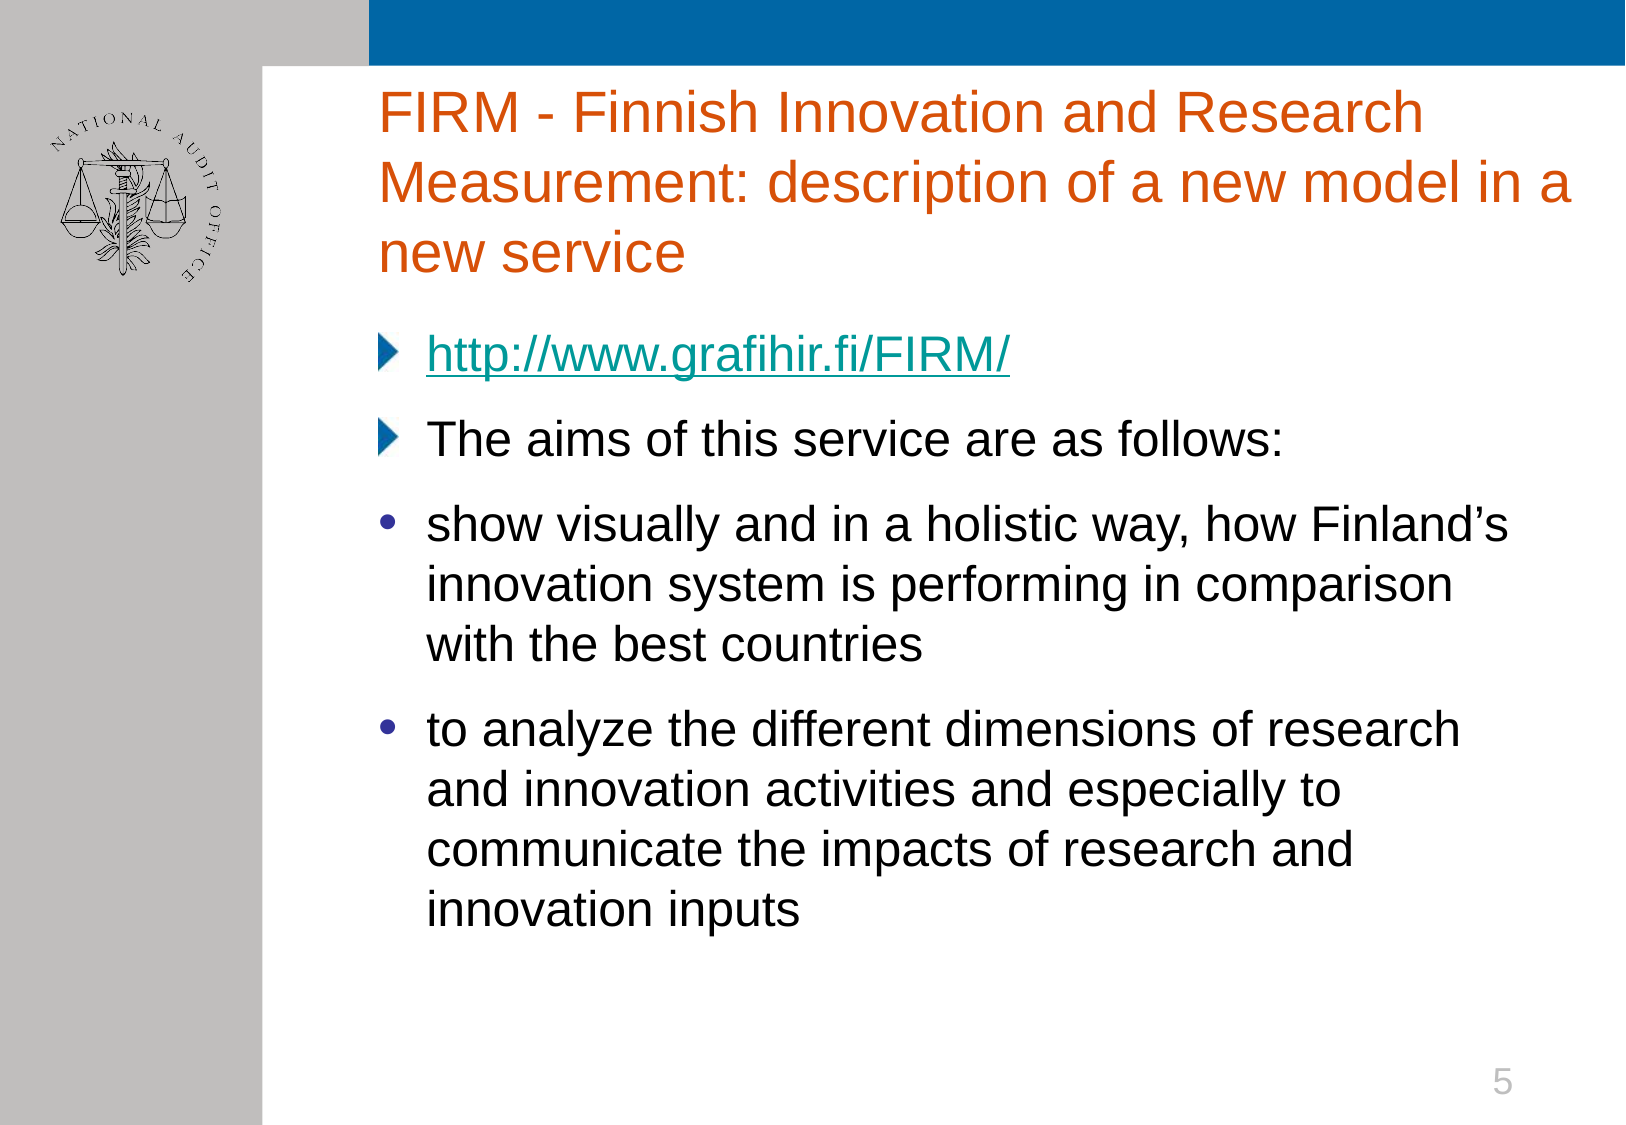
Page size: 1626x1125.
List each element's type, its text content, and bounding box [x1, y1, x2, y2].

picture [49, 111, 221, 283]
picture [378, 417, 399, 457]
list http://www.grafihir.fi/FIRM/ The aims of this service are as follows: show visually and in a holistic way, how Finland’s innovation system is performing in comparison with the best countries to analyze the different dimensions of research and innovation activities and especially to communicate the impacts of research and innovation inputs [363, 314, 1544, 1094]
picture [378, 332, 399, 372]
slide_number 5 [1187, 1050, 1529, 1113]
title FIRM - Finnish Innovation and Research Measurement: description of a new model in a new service [363, 66, 1625, 279]
